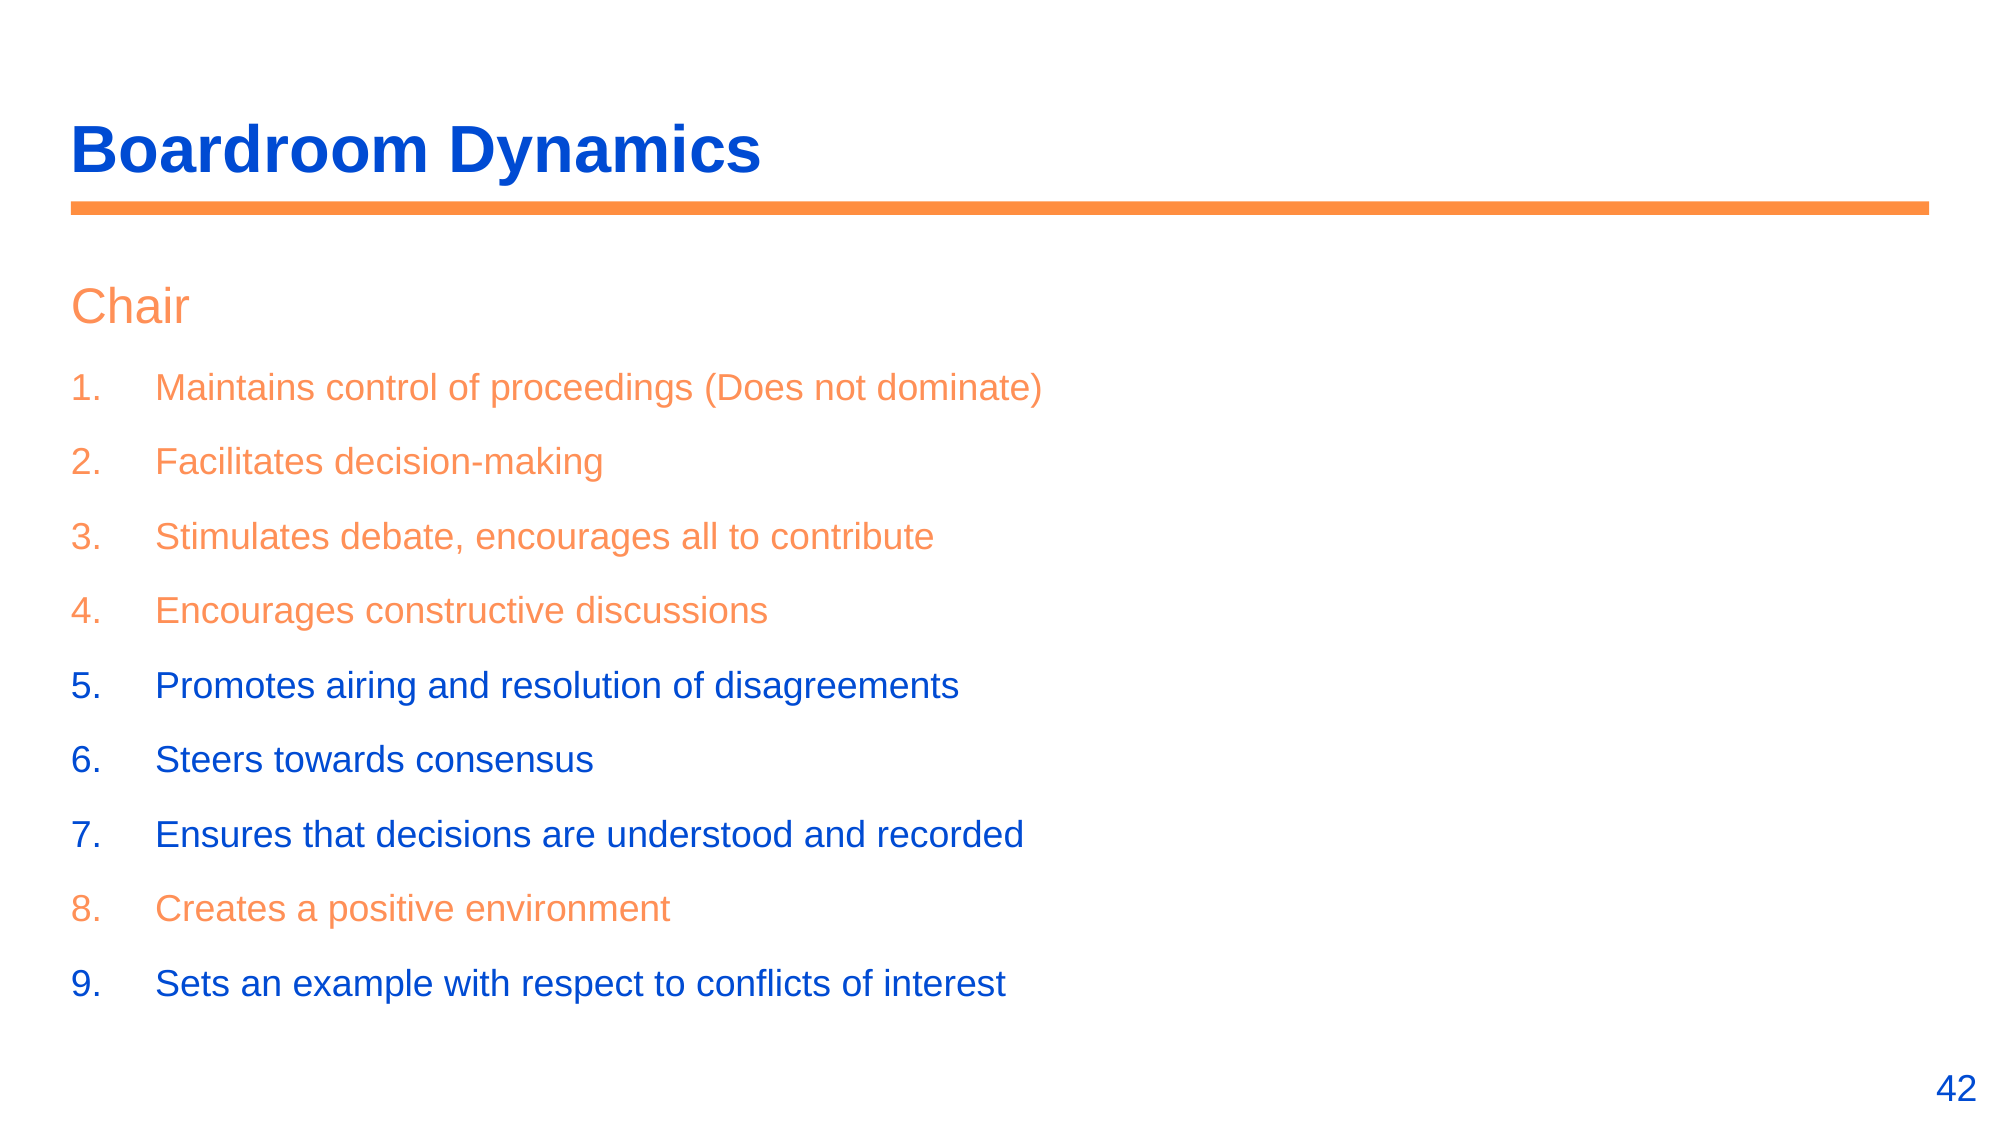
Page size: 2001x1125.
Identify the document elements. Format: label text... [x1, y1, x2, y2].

title Boardroom Dynamics [70, 54, 1930, 187]
list Chair Maintains control of proceedings (Does not dominate) Facilitates decision-making Stimulates debate, encourages all to contribute Encourages constructive discussions Promotes airing and resolution of disagreements Steers towards consensus Ensures that decisions are understood and recorded Creates a positive environment Sets an example with respect to conflicts of interest [70, 267, 1930, 1047]
